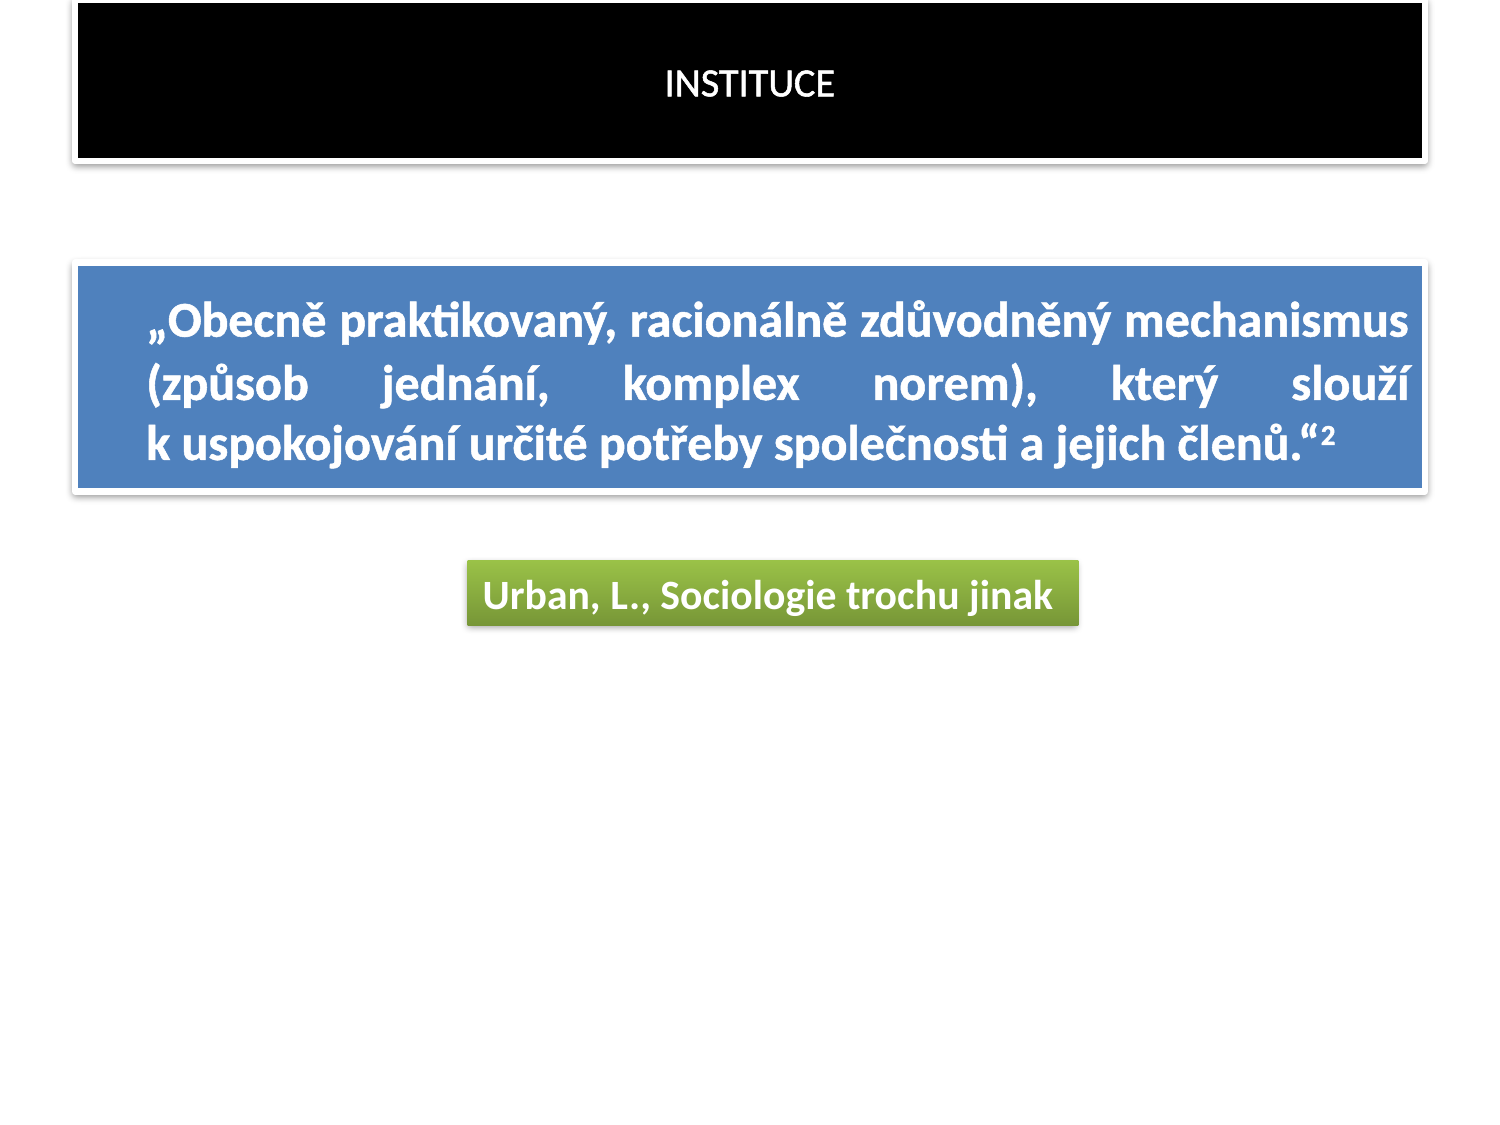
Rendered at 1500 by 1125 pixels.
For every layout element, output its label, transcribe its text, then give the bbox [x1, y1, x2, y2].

text_box Urban, L., Sociologie trochu jinak [467, 560, 1079, 626]
title INSTITUCE [72, 0, 1428, 164]
list „Obecně praktikovaný, racionálně zdůvodněný mechanismus (způsob jednání, komplex norem), který slouží k uspokojování určité potřeby společnosti a jejich členů.“2 [72, 259, 1428, 495]
